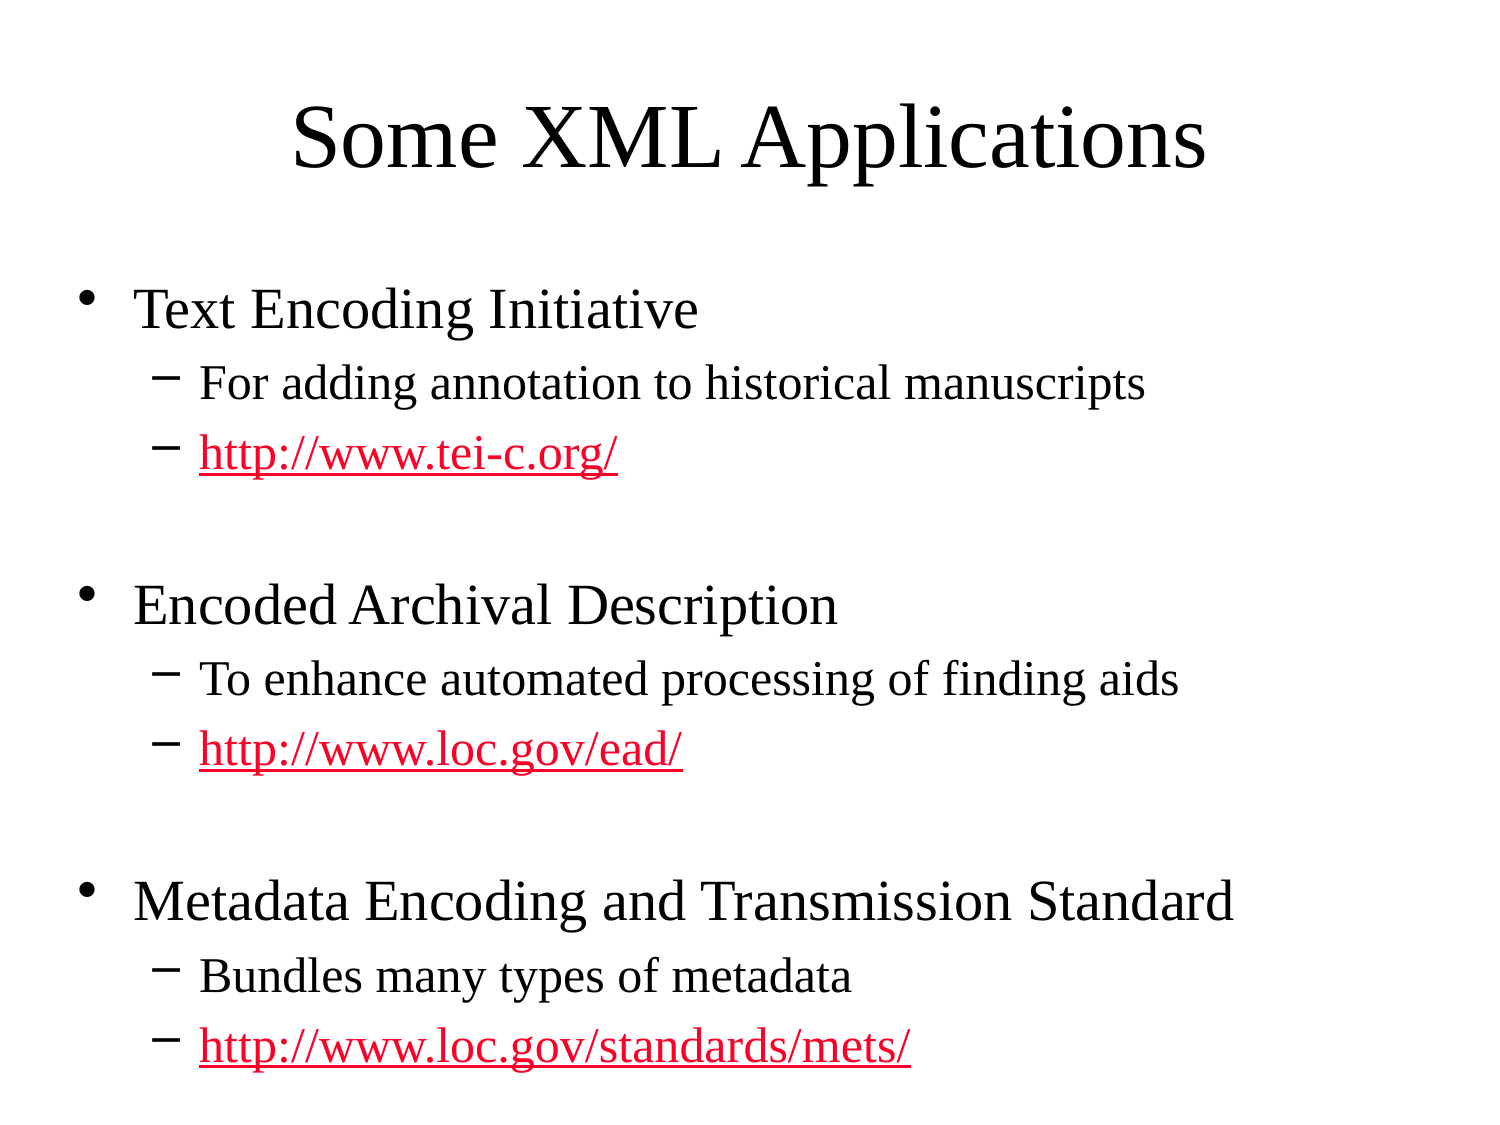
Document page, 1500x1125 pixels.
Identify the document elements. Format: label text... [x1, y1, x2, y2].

list Text Encoding Initiative For adding annotation to historical manuscripts http://www.tei-c.org/ Encoded Archival Description To enhance automated processing of finding aids http://www.loc.gov/ead/ Metadata Encoding and Transmission Standard Bundles many types of metadata http://www.loc.gov/standards/mets/ [61, 261, 1451, 1013]
title Some XML Applications [111, 36, 1388, 226]
